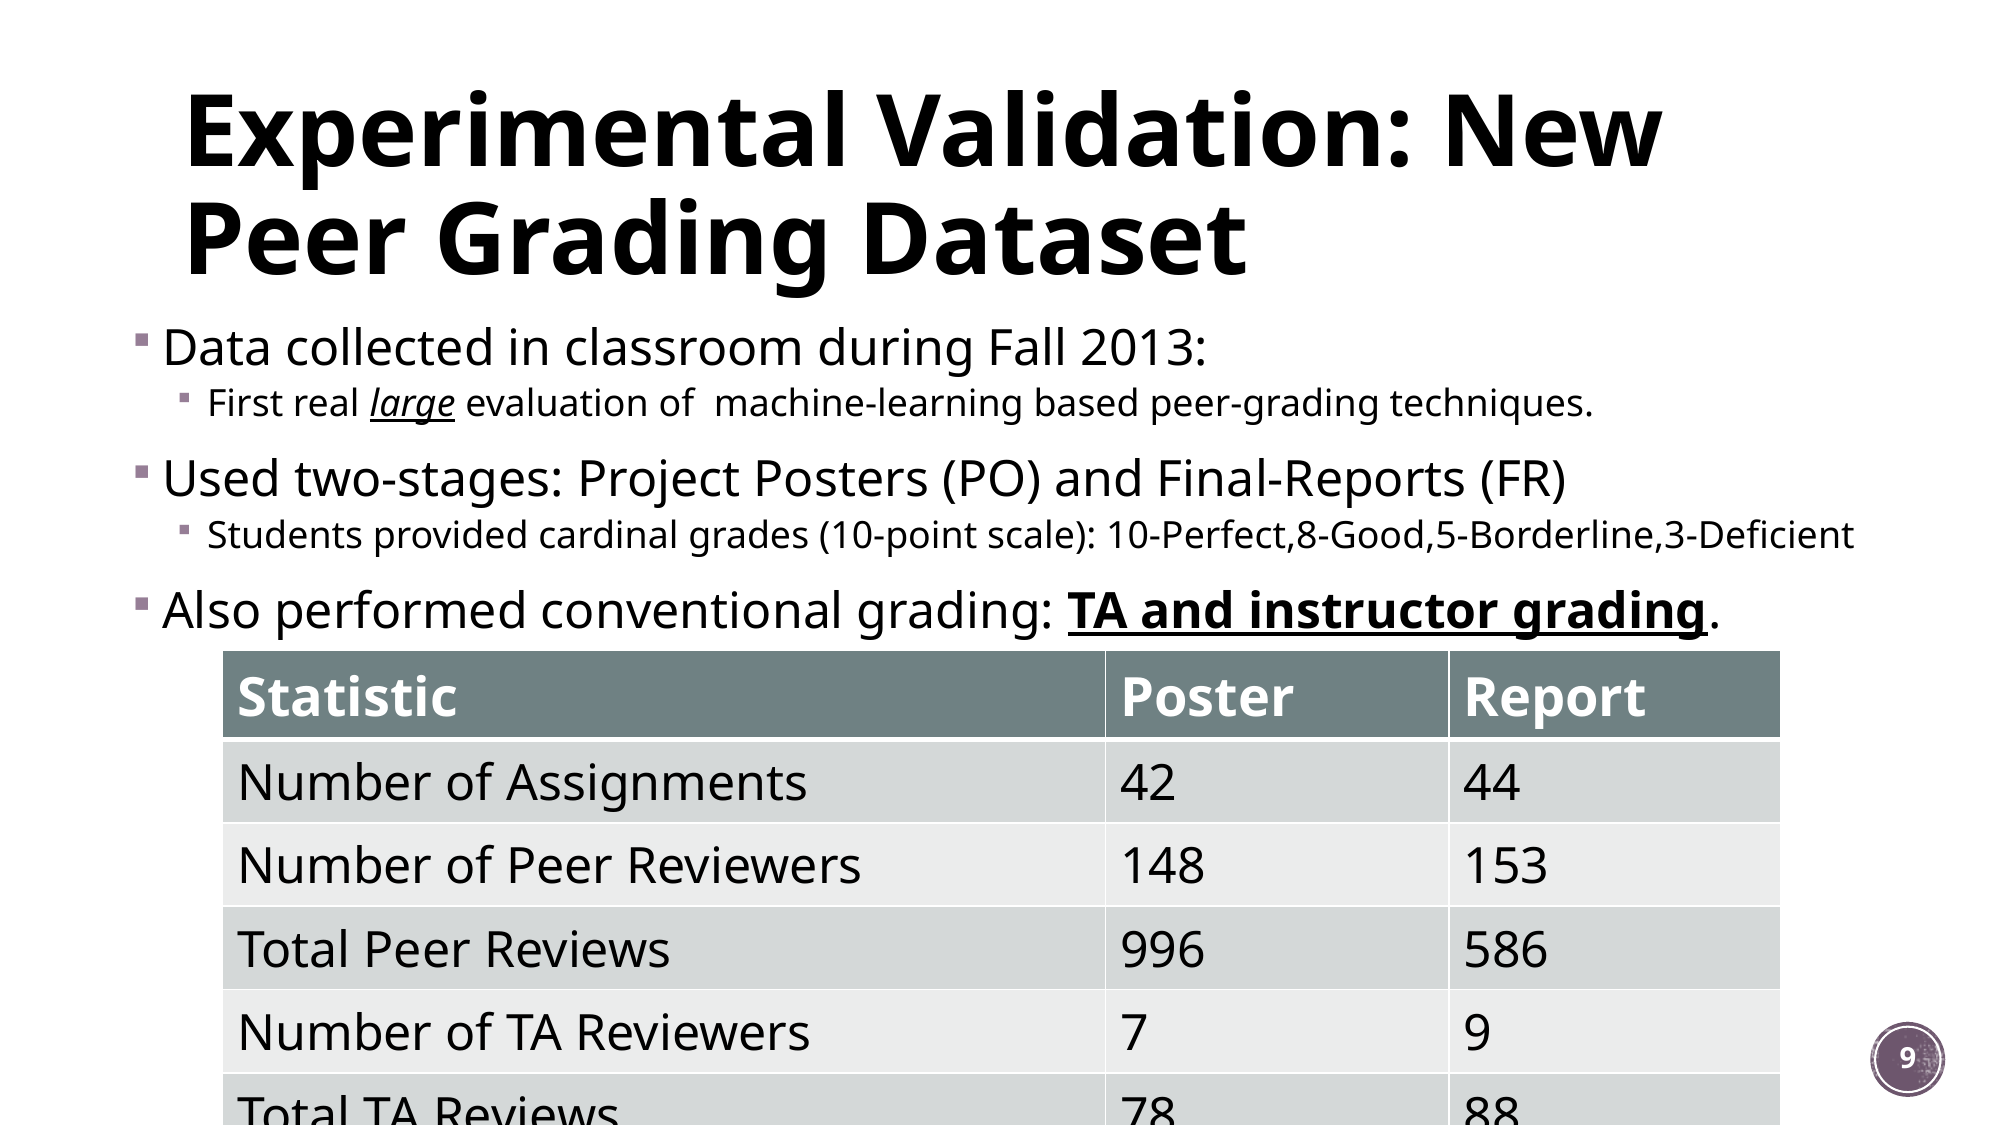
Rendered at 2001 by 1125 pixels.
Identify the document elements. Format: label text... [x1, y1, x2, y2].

table_cell 148 [1106, 824, 1448, 905]
table_header Report [1450, 651, 1780, 737]
table_cell 586 [1450, 907, 1780, 989]
table_cell 7 [1106, 990, 1448, 1072]
table_cell Total Peer Reviews [223, 907, 1105, 989]
table_cell Number of Assignments [223, 742, 1105, 822]
table_cell Number of TA Reviewers [223, 990, 1105, 1072]
table_cell Number of Peer Reviewers [223, 824, 1105, 905]
table_header Statistic [223, 651, 1105, 737]
table_cell Total TA Reviews [223, 1074, 1105, 1125]
table_cell 88 [1450, 1074, 1780, 1125]
table_cell 996 [1106, 907, 1448, 989]
table_cell 153 [1450, 824, 1780, 905]
table_header Poster [1106, 651, 1448, 737]
table_cell 9 [1450, 990, 1780, 1072]
table_cell 42 [1106, 742, 1448, 822]
table_cell 78 [1106, 1074, 1448, 1125]
title Experimental Validation: New Peer Grading Dataset [167, 55, 1781, 314]
table_cell 44 [1450, 742, 1780, 822]
slide_number 9 [1855, 1028, 1961, 1089]
list Data collected in classroom during Fall 2013: First real large evaluation of machine-learning based peer-grading techniques. Used two-stages: Project Posters (PO) and Final-Reports (FR) Students provided cardinal grades (10-point scale): 10-Perfect,8-Good,5-Borderline,3-Deficient Also performed conventional grading: TA and instructor grading. [117, 314, 2000, 659]
